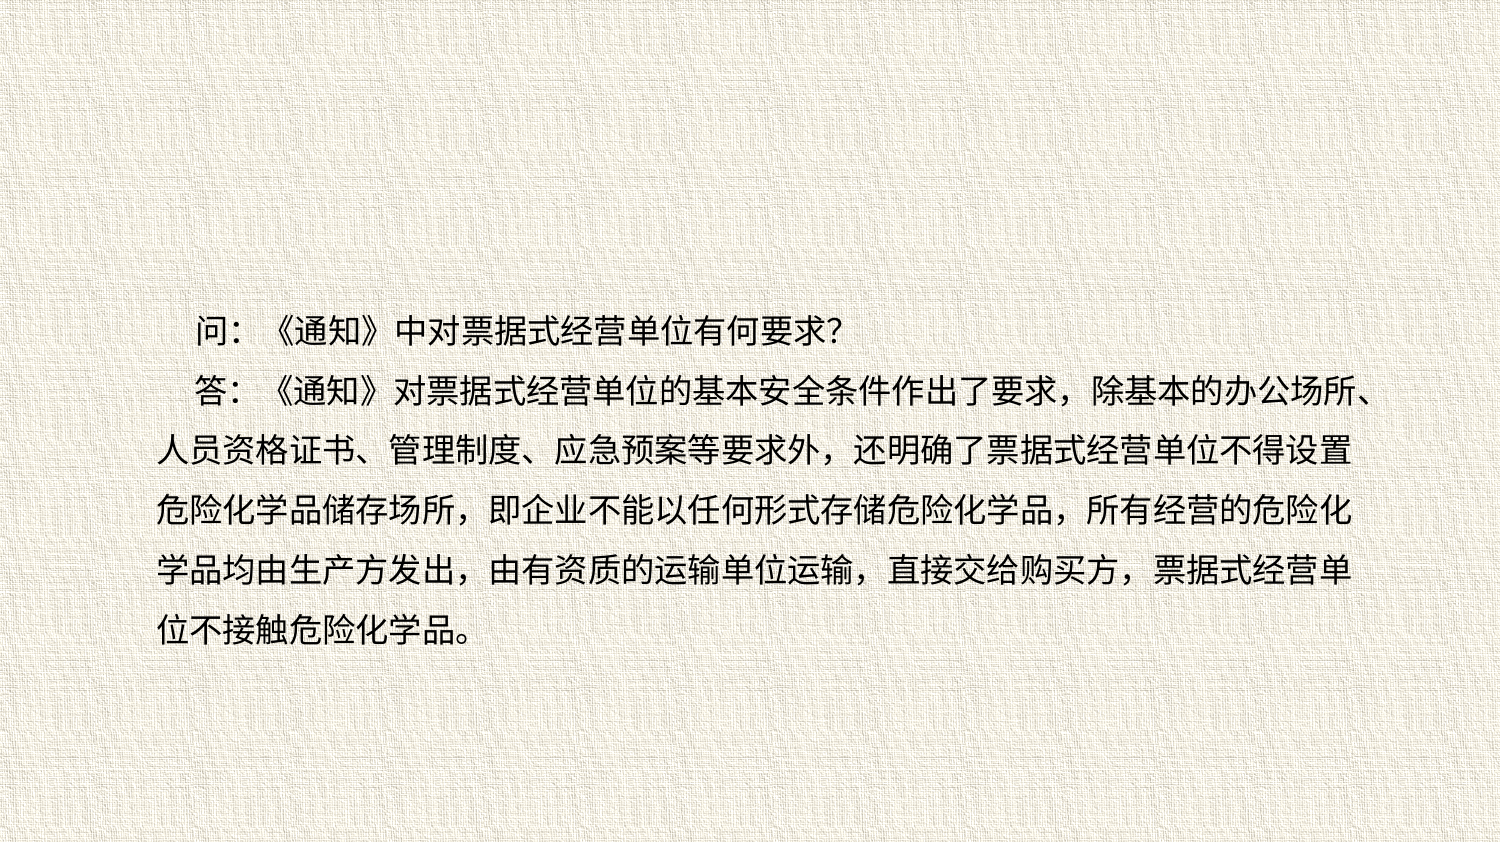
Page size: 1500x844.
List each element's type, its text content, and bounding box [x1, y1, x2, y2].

text_box 问：《通知》中对票据式经营单位有何要求？ 答：《通知》对票据式经营单位的基本安全条件作出了要求，除基本的办公场所、人员资格证书、管理制度、应急预案等要求外，还明确了票据式经营单位不得设置危险化学品储存场所，即企业不能以任何形式存储危险化学品，所有经营的危险化学品均由生产方发出，由有资质的运输单位运输，直接交给购买方，票据式经营单位不接触危险化学品。 [141, 282, 1386, 657]
picture [0, 0, 1500, 842]
